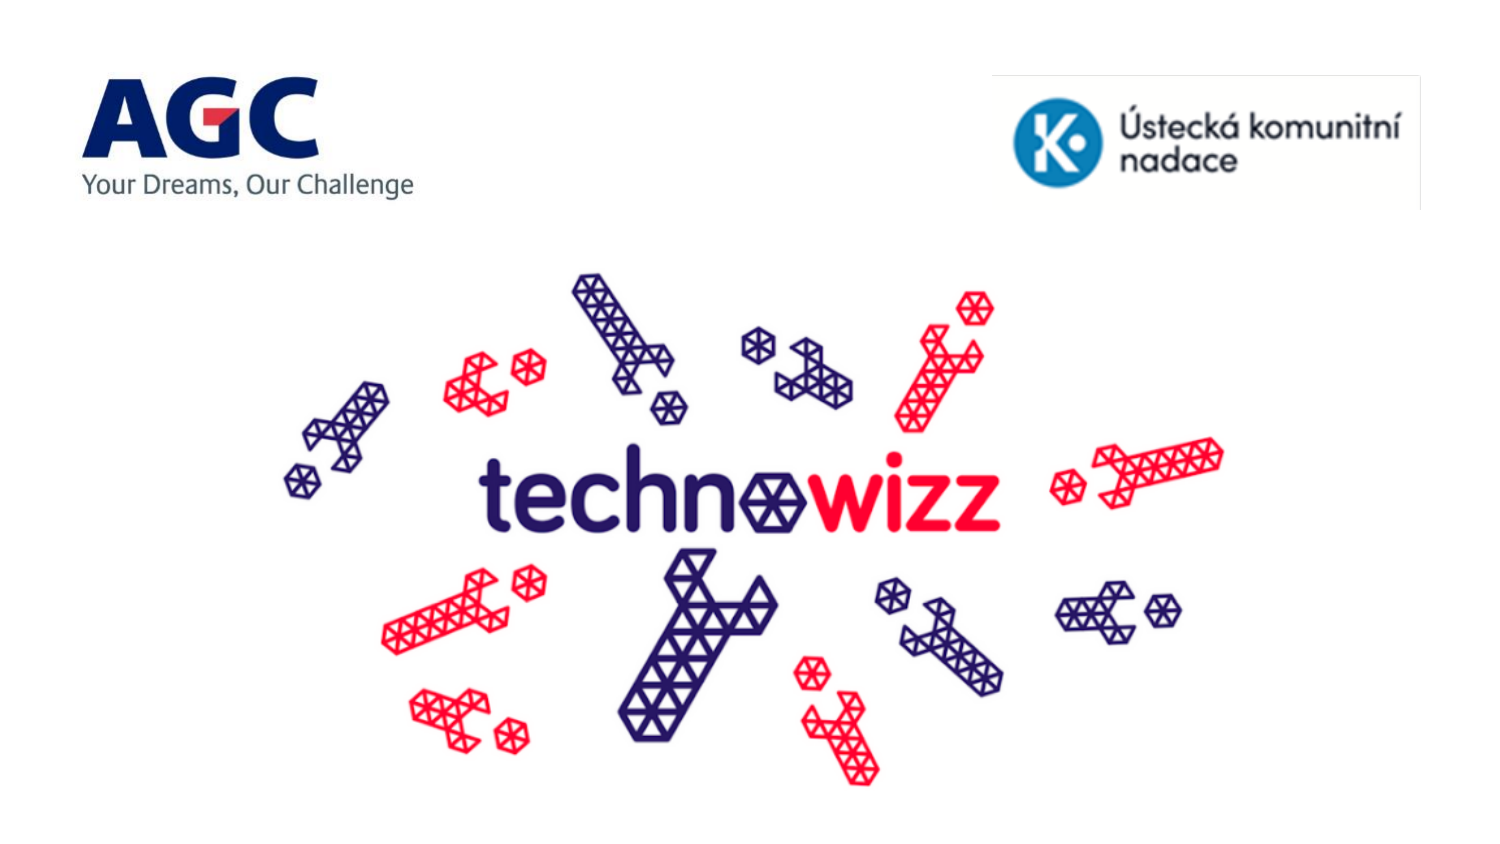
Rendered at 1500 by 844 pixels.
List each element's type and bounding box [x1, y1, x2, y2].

picture [991, 73, 1422, 210]
picture [43, 40, 452, 233]
picture [245, 238, 1261, 796]
